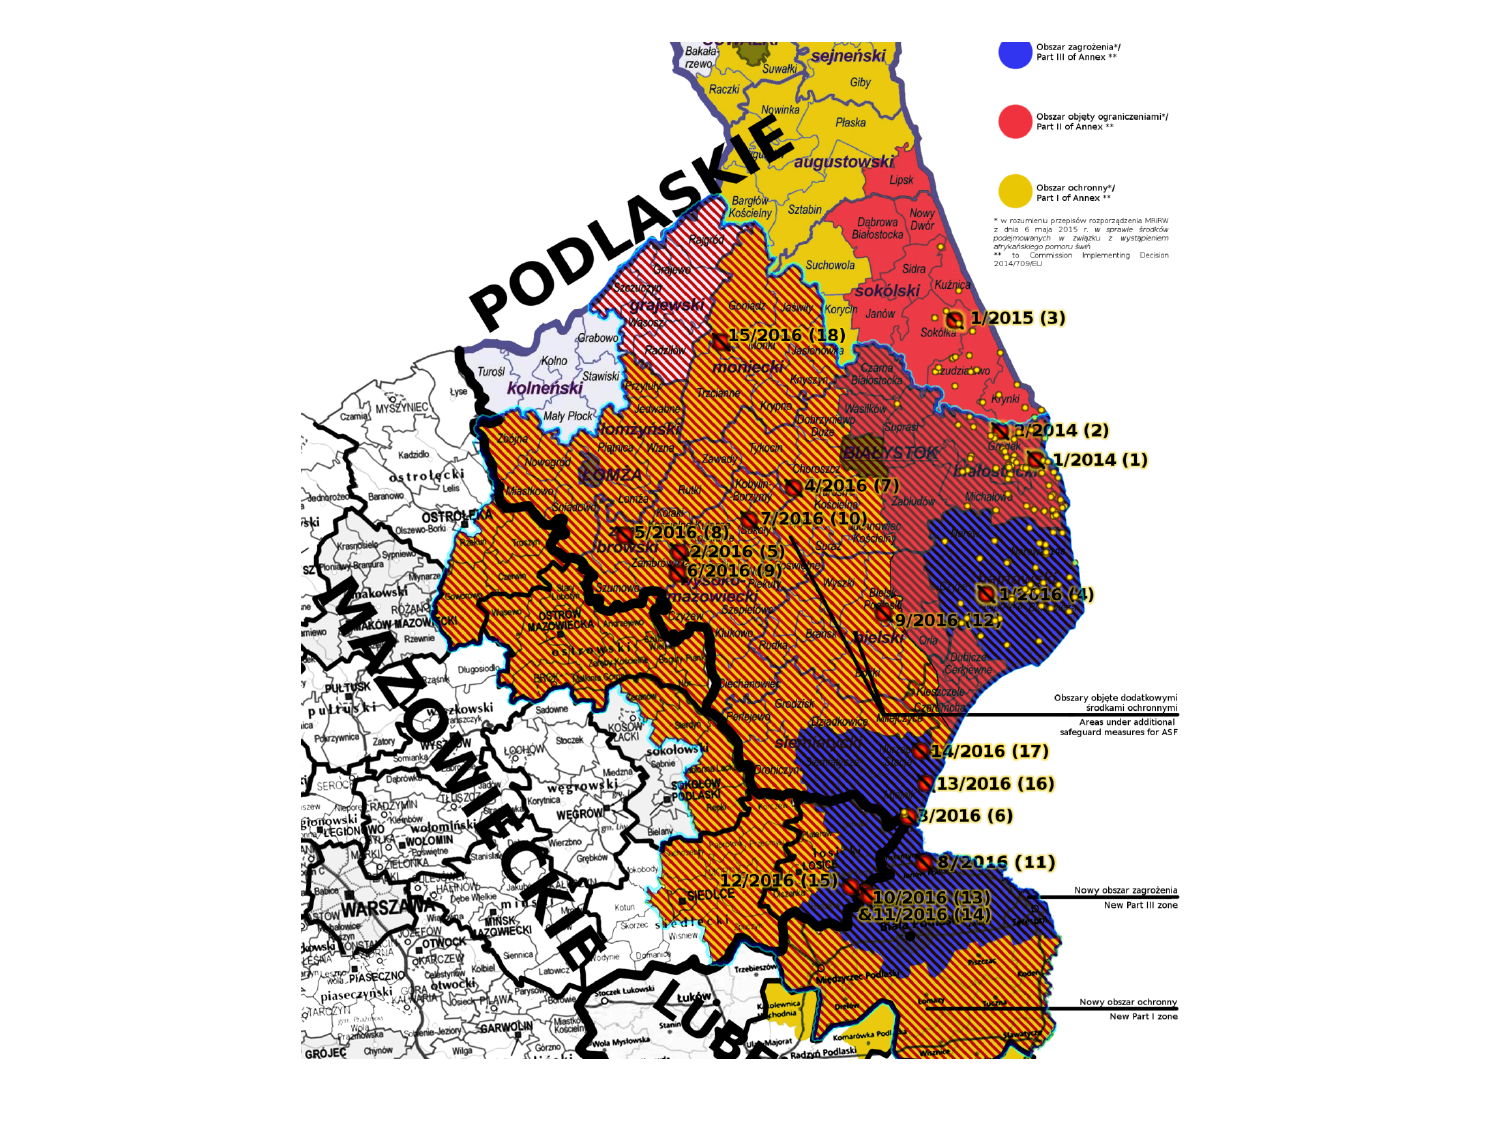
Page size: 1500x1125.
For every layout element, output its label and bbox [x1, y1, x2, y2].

picture [300, 42, 1202, 1059]
